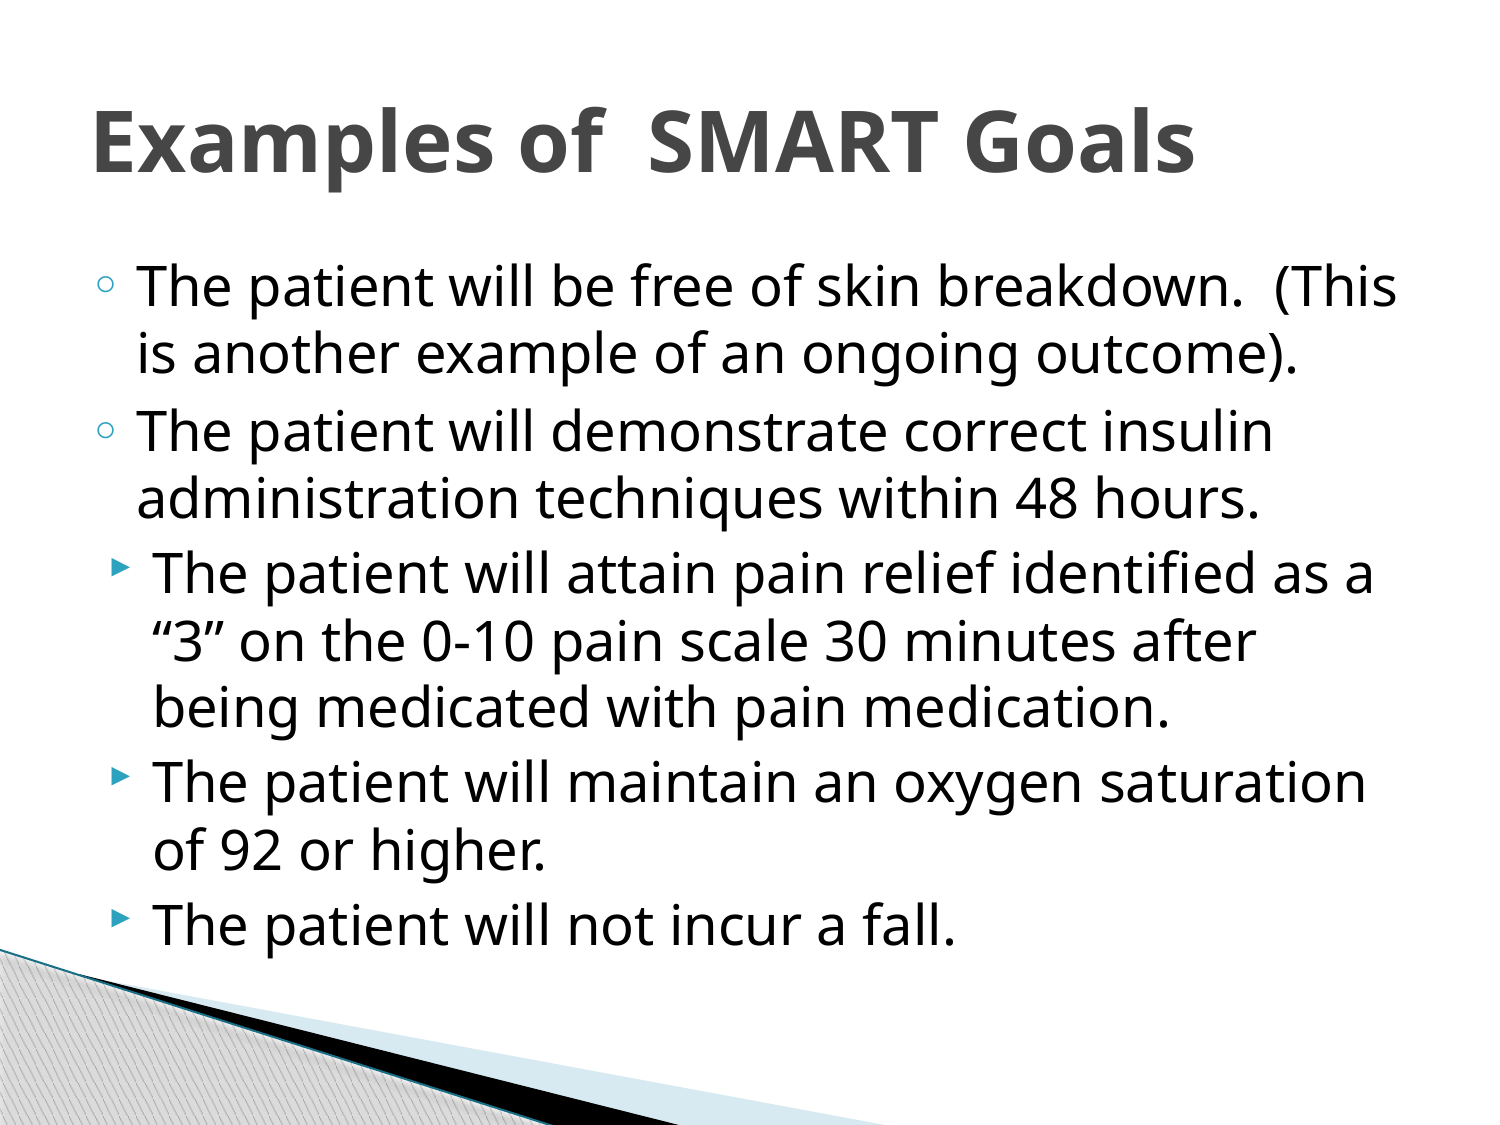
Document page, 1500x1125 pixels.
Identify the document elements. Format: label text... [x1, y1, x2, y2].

title Examples of SMART Goals [75, 45, 1425, 233]
list The patient will be free of skin breakdown. (This is another example of an ongoing outcome). The patient will demonstrate correct insulin administration techniques within 48 hours. The patient will attain pain relief identified as a “3” on the 0-10 pain scale 30 minutes after being medicated with pain medication. The patient will maintain an oxygen saturation of 92 or higher. The patient will not incur a fall. [75, 243, 1425, 986]
